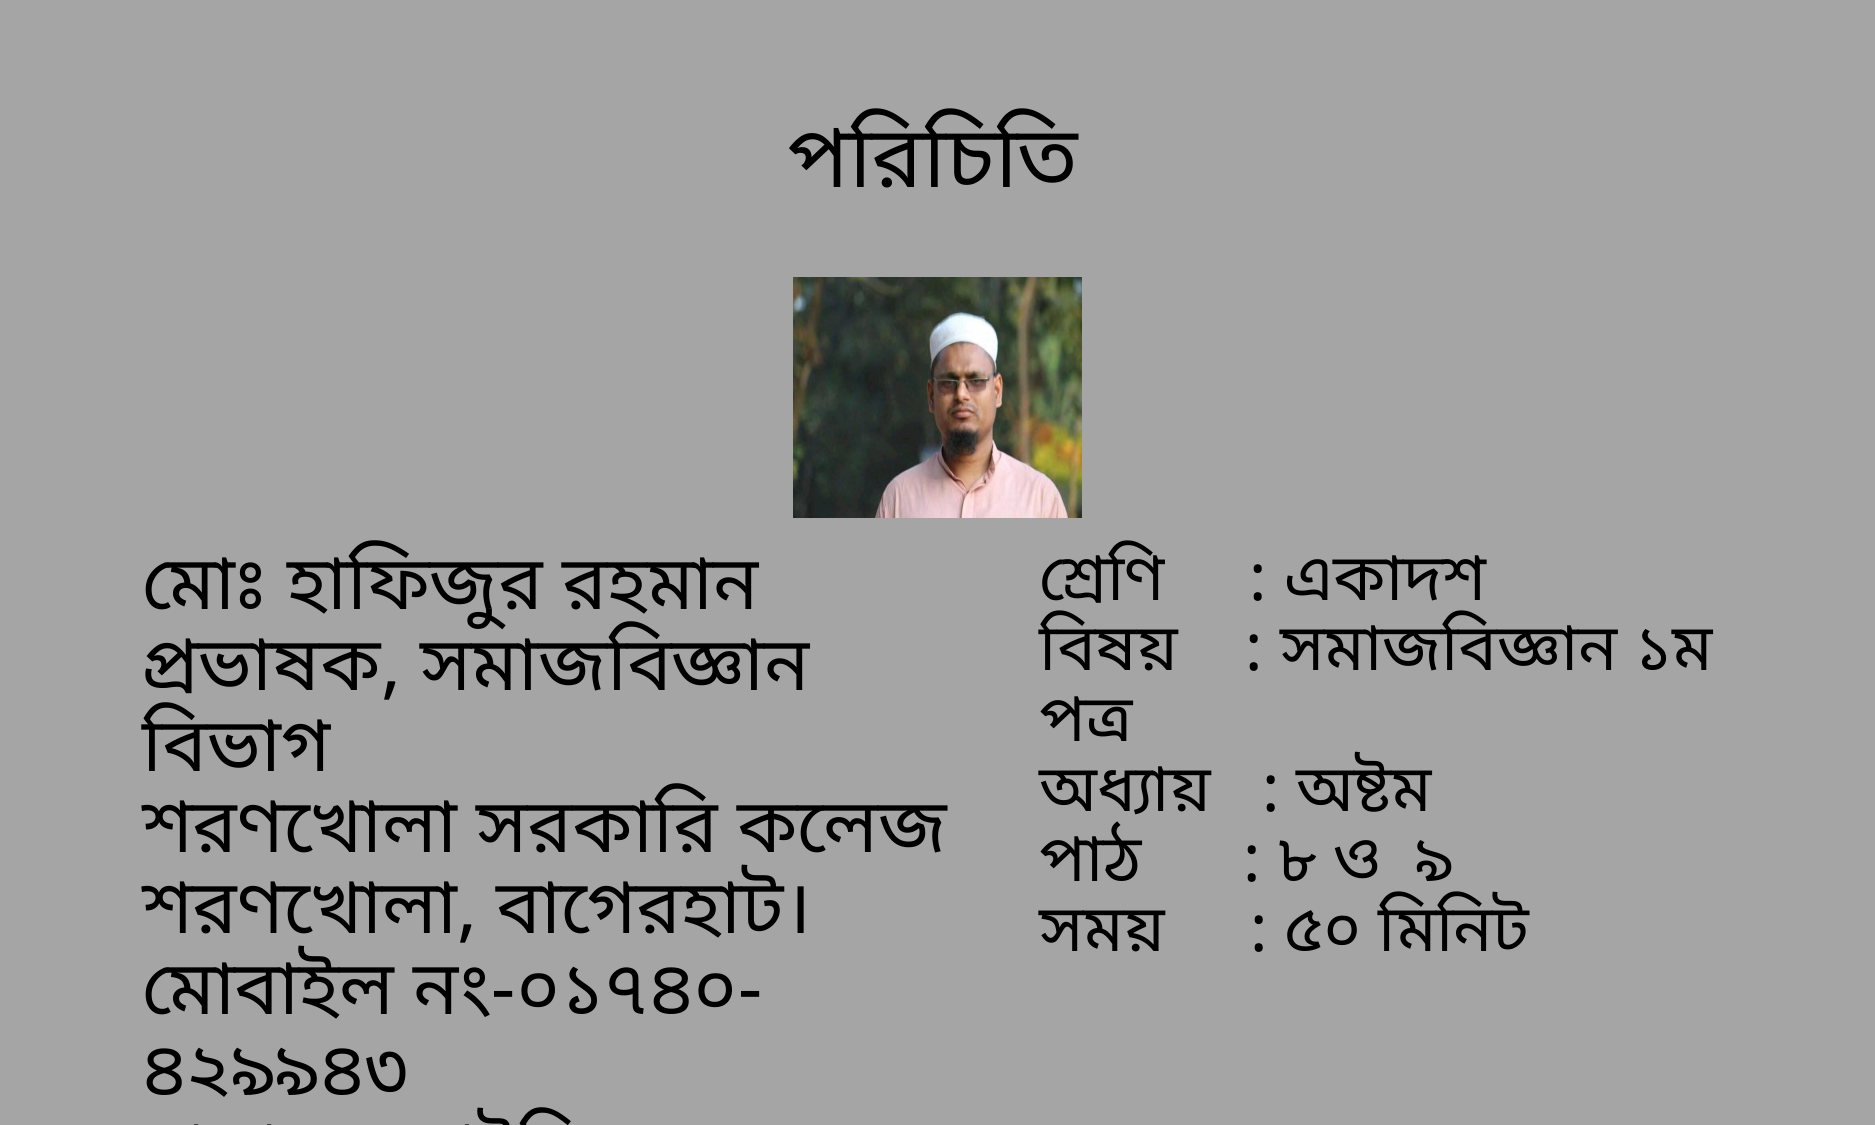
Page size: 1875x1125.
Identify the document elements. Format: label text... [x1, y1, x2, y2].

list মোঃ হাফিজুর রহমান প্রভাষক, সমাজবিজ্ঞান বিভাগ শরণখোলা সরকারি কলেজ শরণখোলা, বাগেরহাট। মোবাইল নং-০১৭৪০-৪২৯৯৪৩ বাতায়ন আইডি- hafiz1984 [127, 537, 990, 1053]
list শ্রেণি : একাদশ বিষয় : সমাজবিজ্ঞান ১ম পত্র অধ্যায় : অষ্টম পাঠ : ৮ ও ৯ সময় : ৫০ মিনিট [1024, 537, 1783, 977]
picture [793, 277, 1082, 518]
title পরিচিতি [105, 60, 1783, 258]
